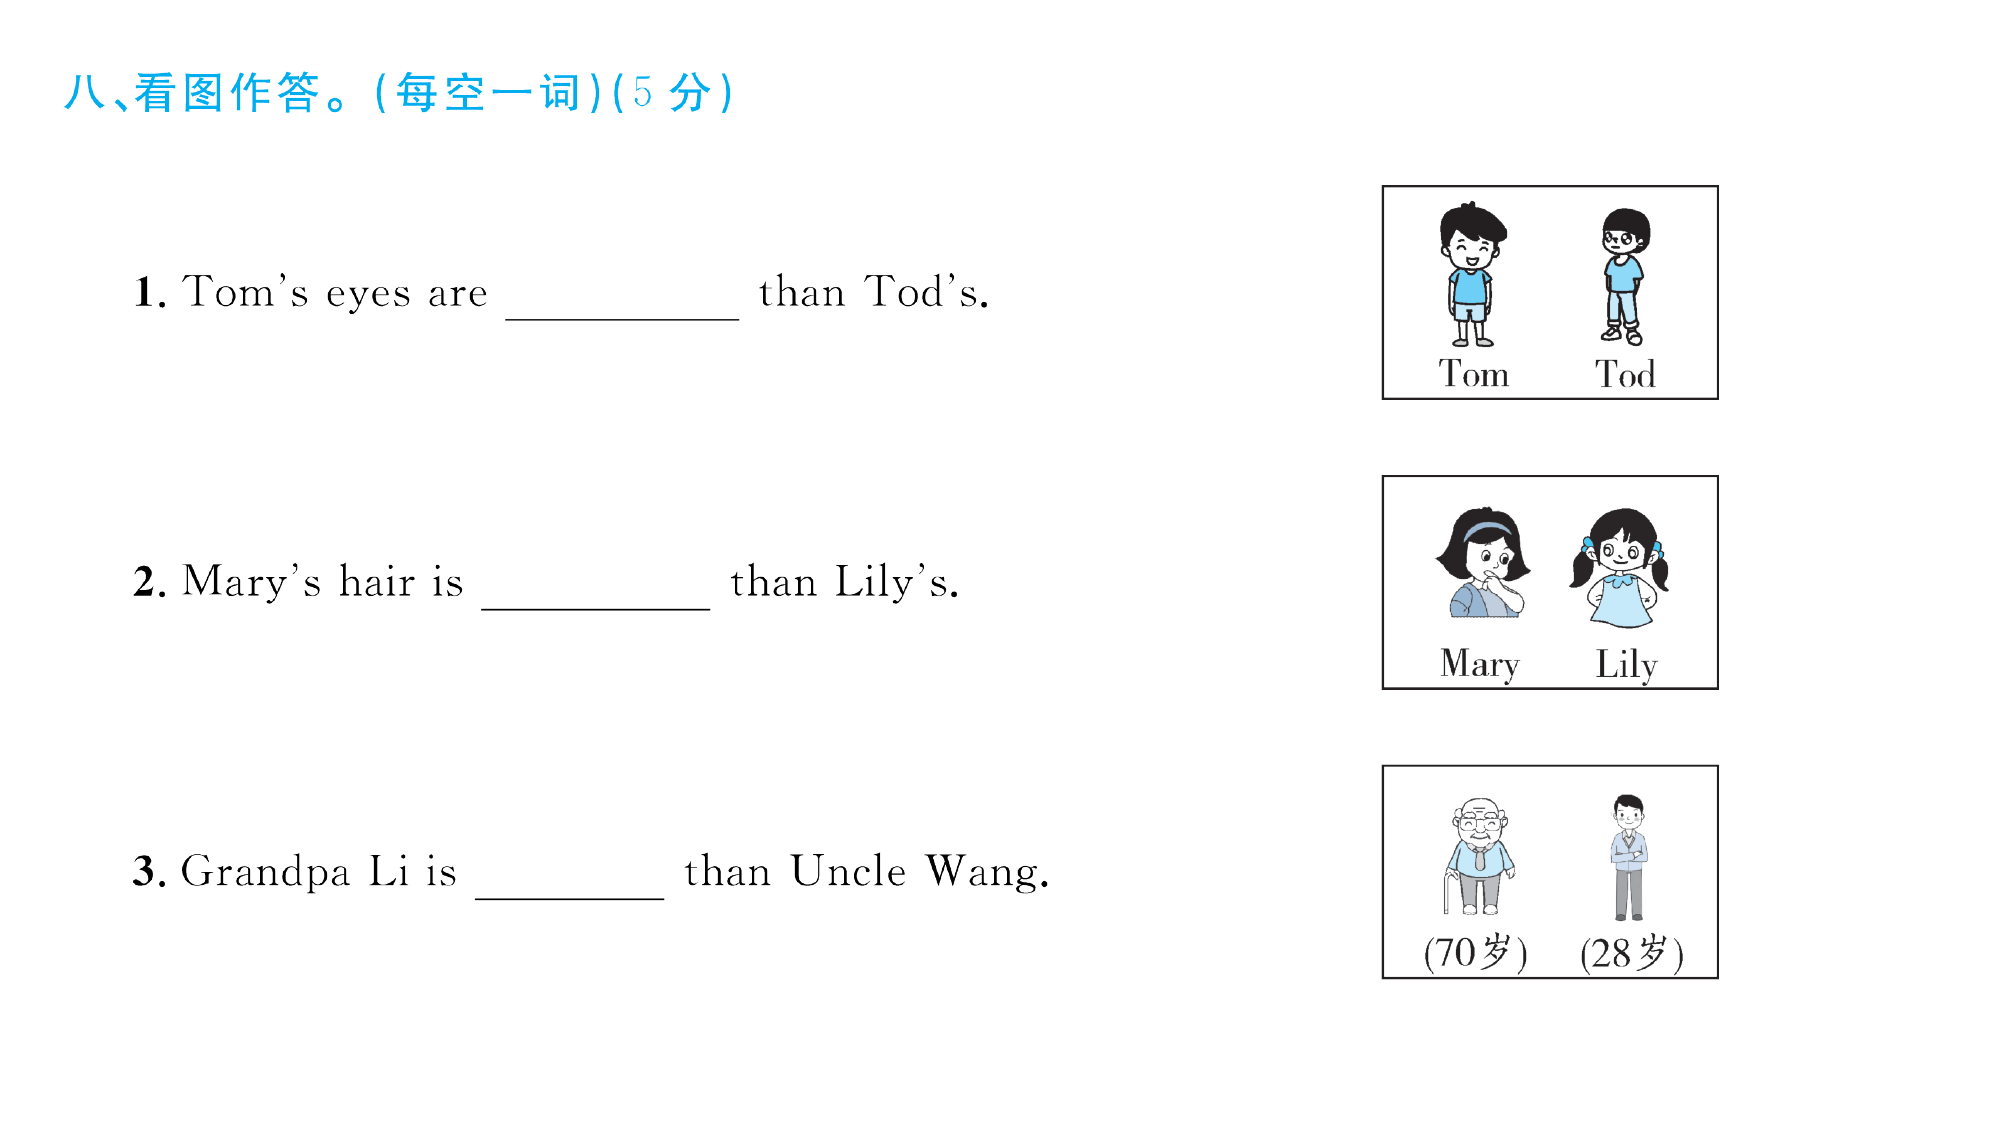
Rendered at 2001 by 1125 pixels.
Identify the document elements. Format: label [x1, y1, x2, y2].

picture [58, 58, 1945, 1021]
